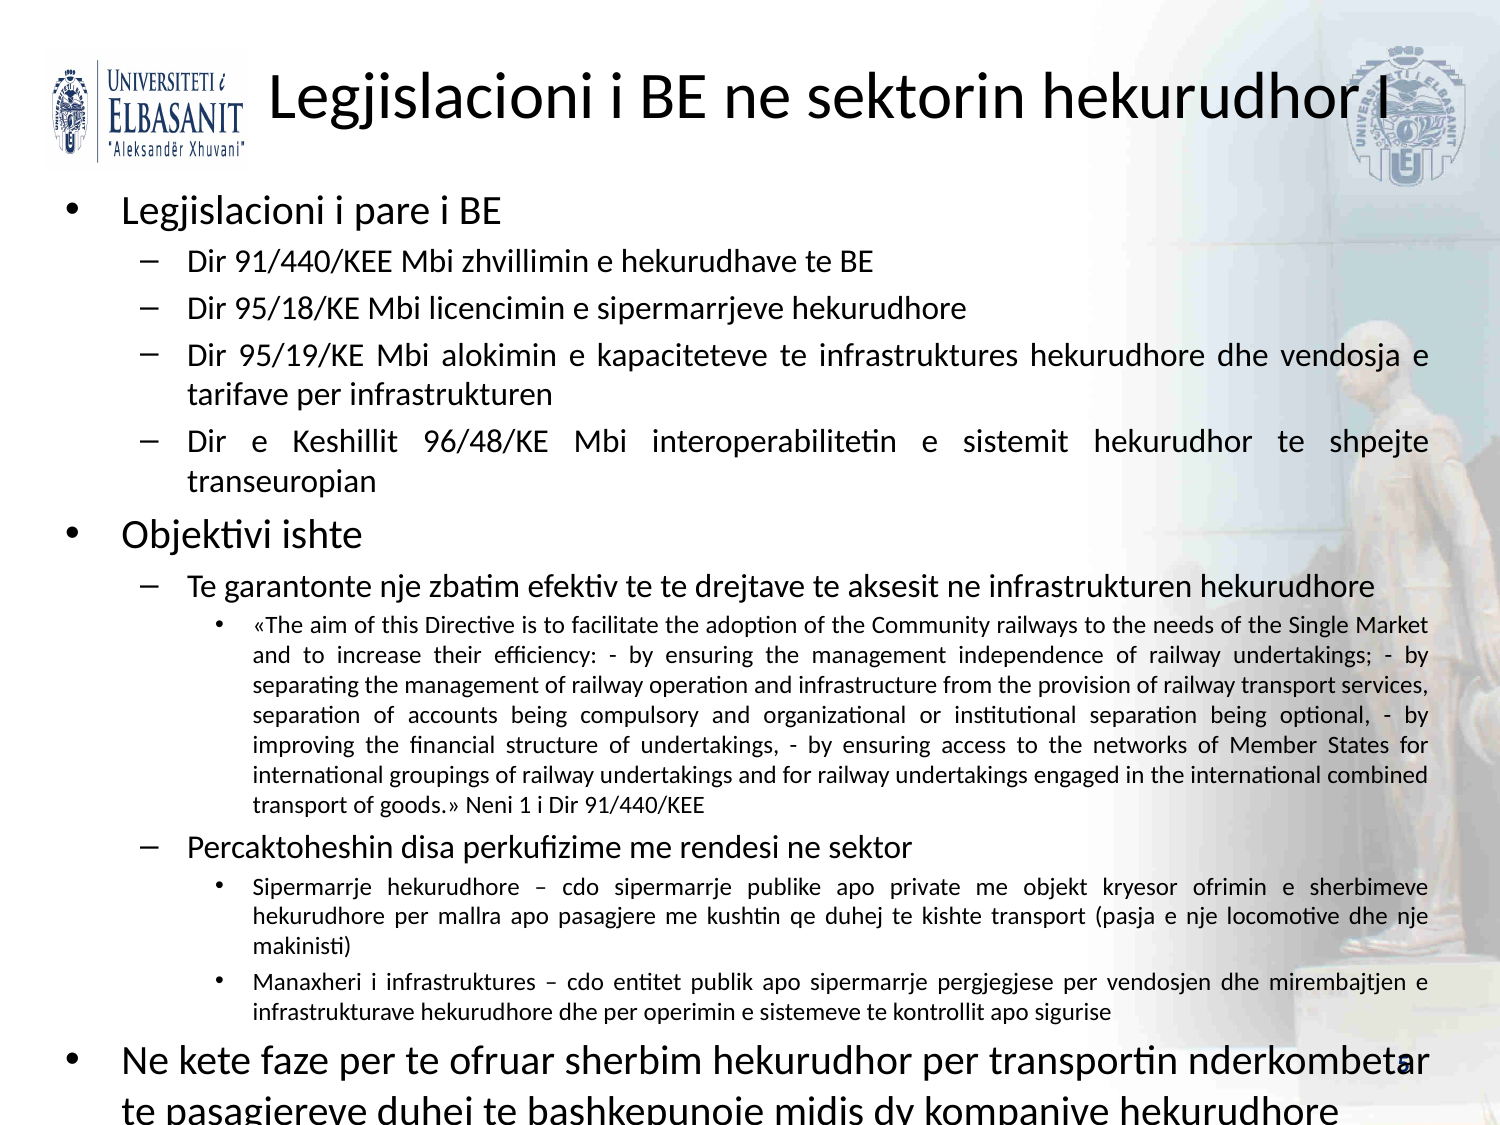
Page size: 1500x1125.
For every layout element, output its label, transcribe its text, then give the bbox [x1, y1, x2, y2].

picture [974, 0, 1500, 1125]
picture [46, 46, 255, 173]
text_box Legjislacioni i BE ne sektorin hekurudhor I [253, 45, 969, 175]
text_box Legjislacioni i pare i BE Dir 91/440/KEE Mbi zhvillimin e hekurudhave te BE Dir 95/18/KE Mbi licencimin e sipermarrjeve hekurudhore Dir 95/19/KE Mbi alokimin e kapaciteteve te infrastruktures hekurudhore dhe vendosja e tarifave per infrastrukturen Dir e Keshillit 96/48/KE Mbi interoperabilitetin e sistemit hekurudhor te shpejte transeuropian Objektivi ishte Te garantonte nje zbatim efektiv te te drejtave te aksesit ne infrastrukturen hekurudhore «The aim of this Directive is to facilitate the adoption of the Community railways to the needs of the Single Market and to increase their efficiency: - by ensuring the management independence of railway undertakings; - by separating the management of railway operation and infrastructure from the provision of railway transport services, separation of accounts being compulsory and organizational or institutional separation being optional, - by improving the financial structure of undertakings, - by ensuring access to the networks of Member States for international groupings of railway undertakings and for railway undertakings engaged in the international combined transport of goods.» Neni 1 i Dir 91/440/KEE Percaktoheshin disa perkufizime me rendesi ne sektor Sipermarrje hekurudhore – cdo sipermarrje publike apo private me objekt kryesor ofrimin e sherbimeve hekurudhore per mallra apo pasagjere me kushtin qe duhej te kishte transport (pasja e nje locomotive dhe nje makinisti) Manaxheri i infrastruktures – cdo entitet publik apo sipermarrje pergjegjese per vendosjen dhe mirembajtjen e infrastrukturave hekurudhore dhe per operimin e sistemeve te kontrollit apo sigurise Ne kete faze per te ofruar sherbim hekurudhor per transportin nderkombetar te pasagjereve duhej te bashkepunoje midis dy kompanive hekurudhore Akoma jo liberalizim [50, 175, 969, 963]
